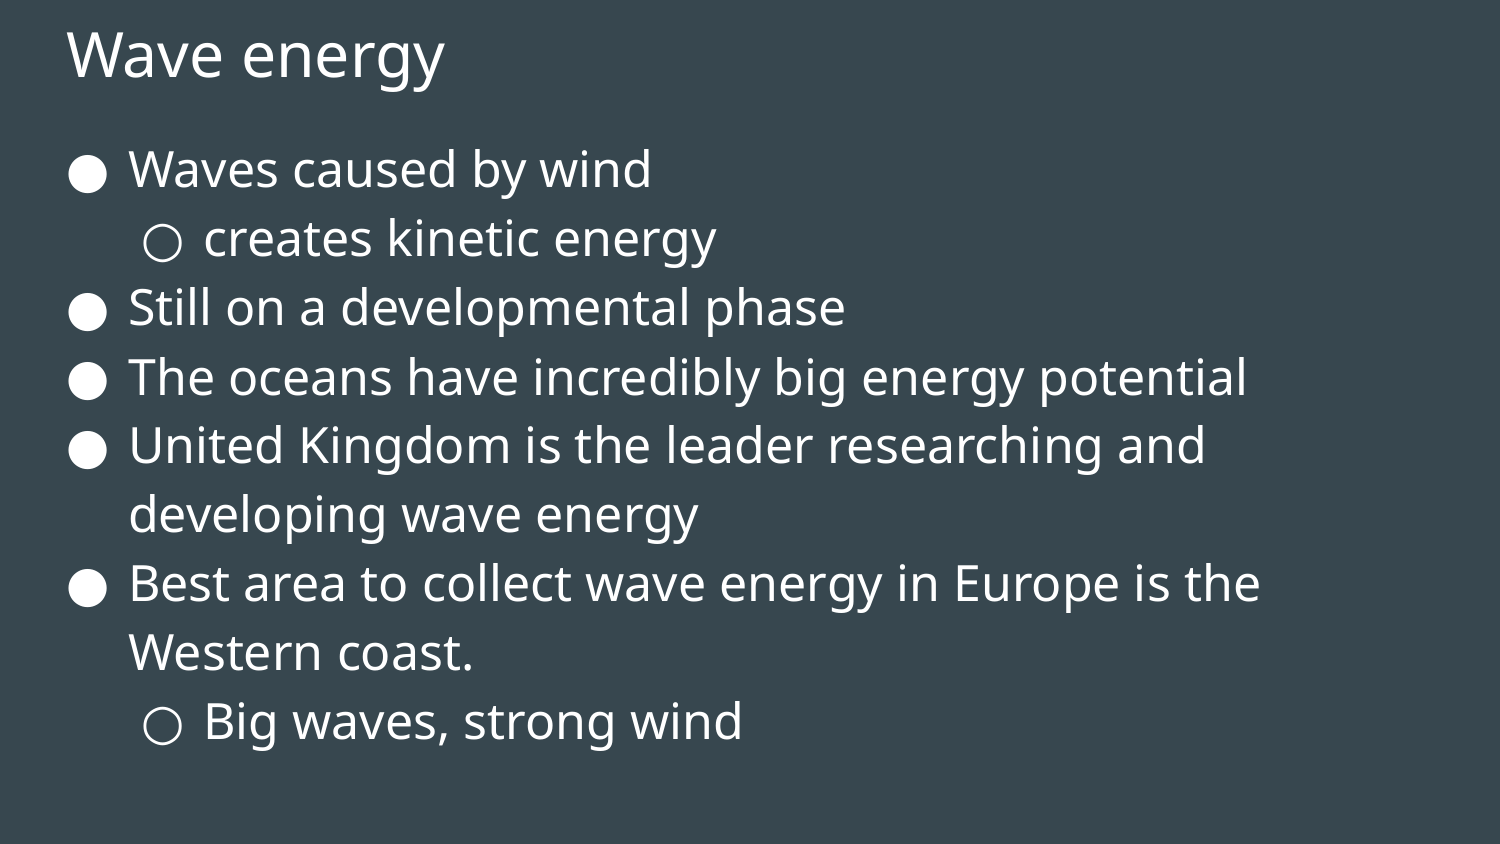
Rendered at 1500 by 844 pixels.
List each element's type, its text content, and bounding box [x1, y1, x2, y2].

list Waves caused by wind creates kinetic energy Still on a developmental phase The oceans have incredibly big energy potential United Kingdom is the leader researching and developing wave energy Best area to collect wave energy in Europe is the Western coast. Big waves, strong wind [38, 113, 1437, 770]
title Wave energy [51, 0, 1449, 94]
